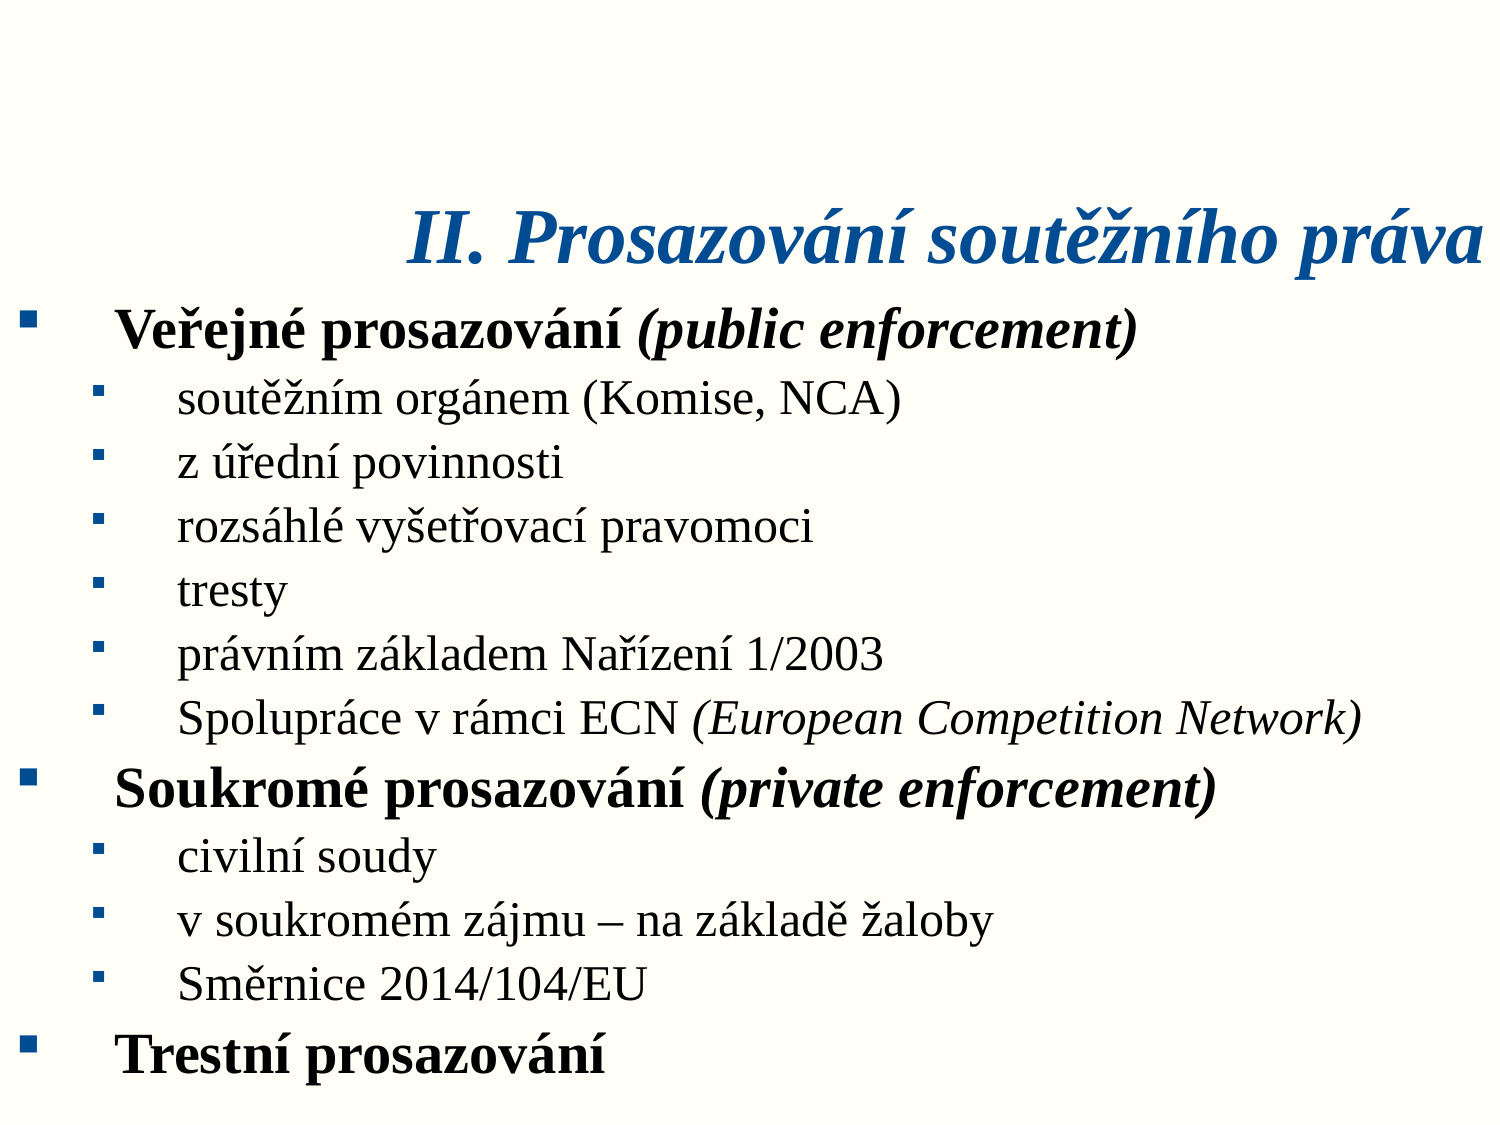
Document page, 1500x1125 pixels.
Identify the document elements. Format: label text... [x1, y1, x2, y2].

subtitle Veřejné prosazování (public enforcement) soutěžním orgánem (Komise, NCA) z úřední povinnosti rozsáhlé vyšetřovací pravomoci tresty právním základem Nařízení 1/2003 Spolupráce v rámci ECN (European Competition Network) Soukromé prosazování (private enforcement) civilní soudy v soukromém zájmu – na základě žaloby Směrnice 2014/104/EU Trestní prosazování [0, 290, 1500, 1012]
title II. Prosazování soutěžního práva [1, 172, 1500, 290]
